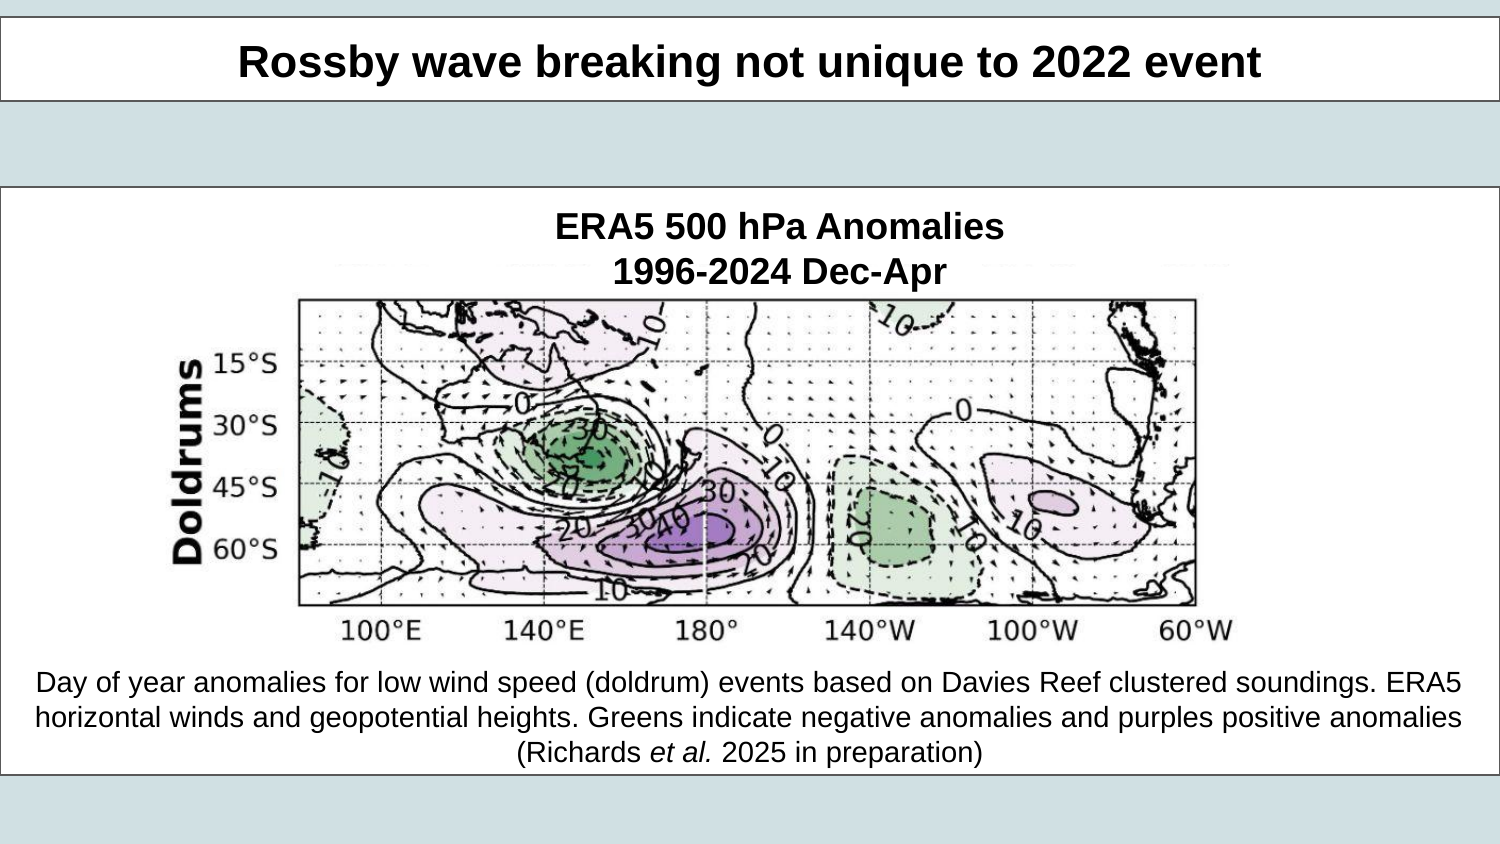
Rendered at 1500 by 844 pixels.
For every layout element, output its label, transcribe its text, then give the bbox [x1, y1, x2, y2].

text_box ERA5 500 hPa Anomalies 1996-2024 Dec-Apr [324, 186, 1236, 225]
picture [74, 264, 1277, 674]
text_box Day of year anomalies for low wind speed (doldrum) events based on Davies Reef clustered soundings. ERA5 horizontal winds and geopotential heights. Greens indicate negative anomalies and purples positive anomalies (Richards et al. 2025 in preparation) [0, 648, 1500, 748]
text_box [0, 186, 1500, 648]
text_box [0, 748, 1500, 775]
title Rossby wave breaking not unique to 2022 event [0, 17, 1500, 101]
